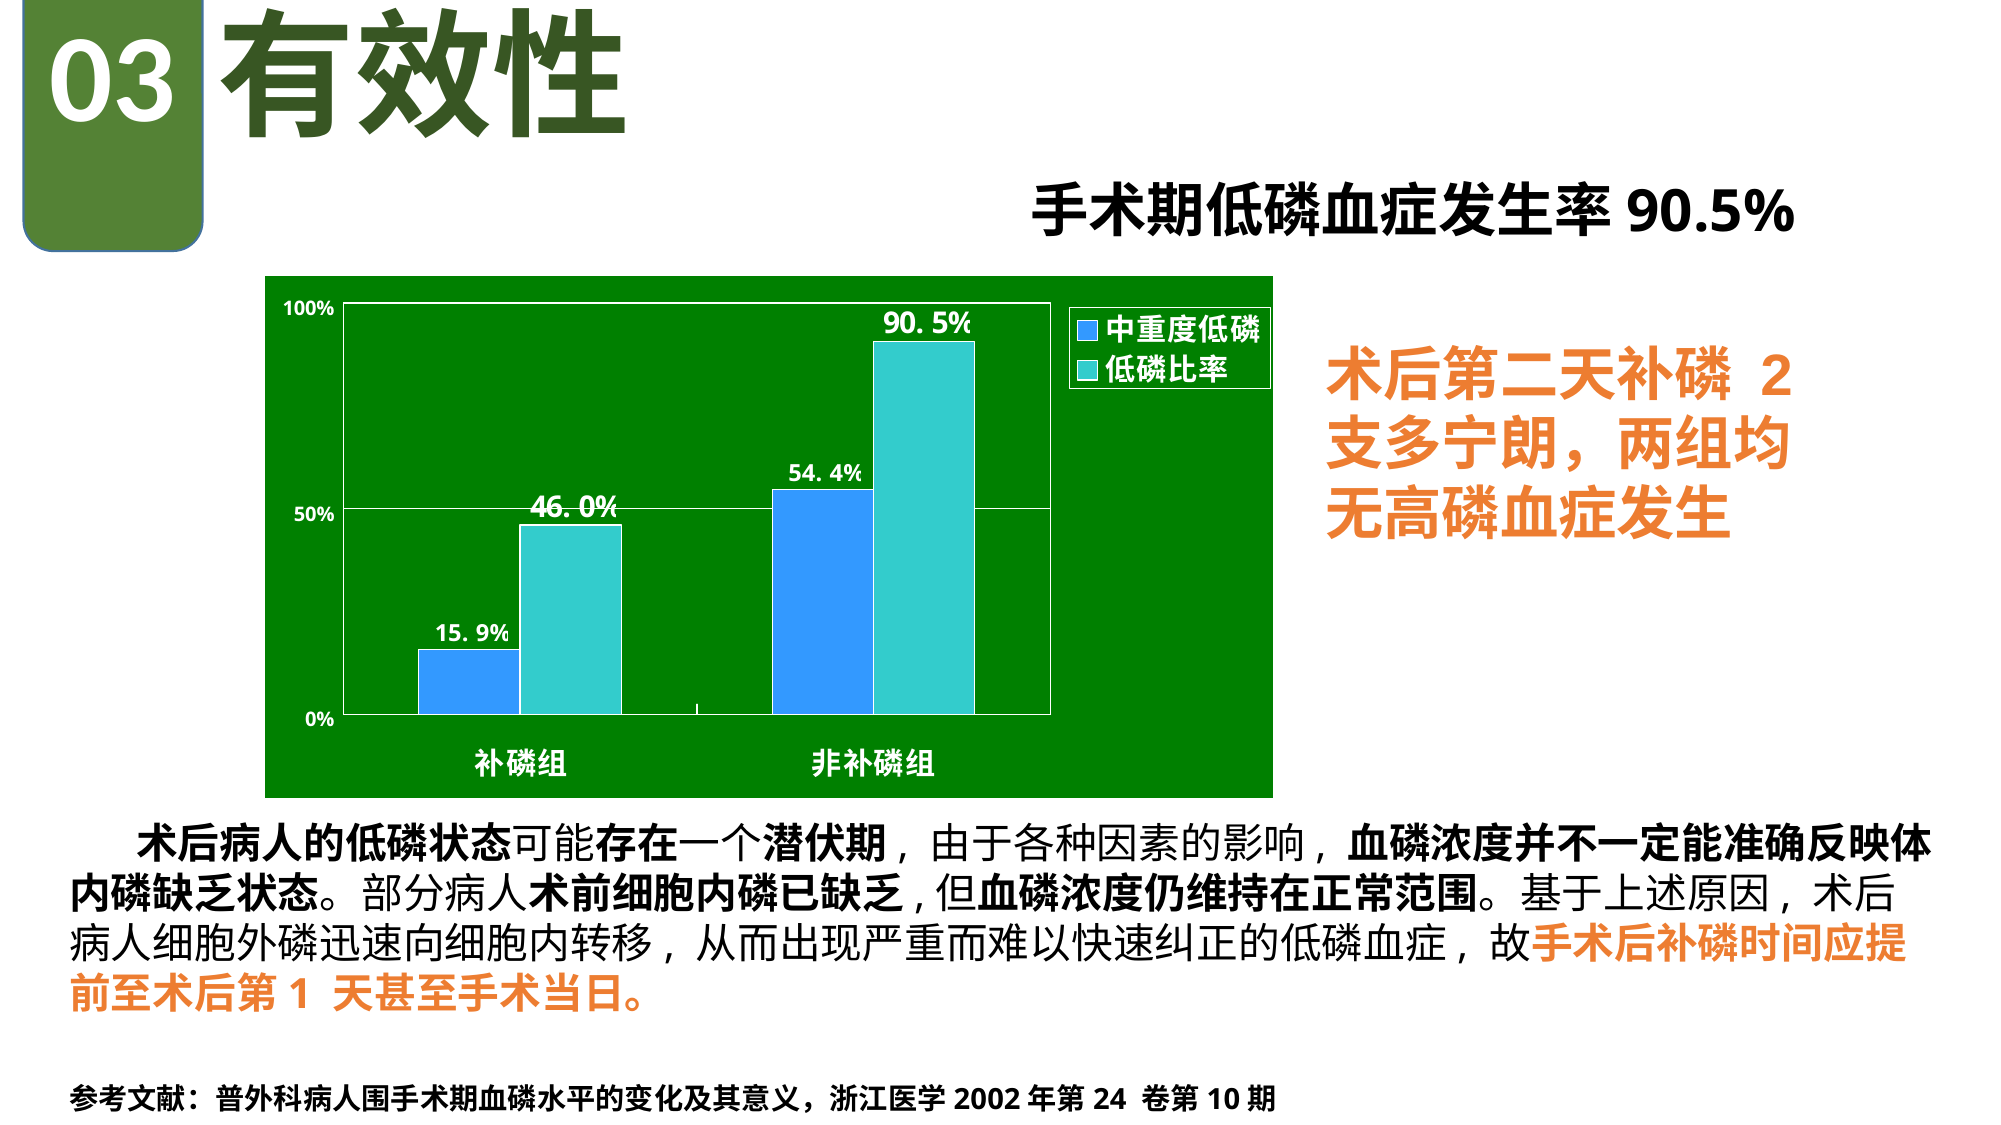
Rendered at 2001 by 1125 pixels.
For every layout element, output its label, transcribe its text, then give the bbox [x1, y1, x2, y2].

text_box 术后病人的低磷状态可能存在一个潜伏期, 由于各种因素的影响, 血磷浓度并不一定能准确反映体内磷缺乏状态。部分病人术前细胞内磷已缺乏,但血磷浓度仍维持在正常范围。基于上述原因, 术后病人细胞外磷迅速向细胞内转移, 从而出现严重而难以快速纠正的低磷血症, 故手术后补磷时间应提前至术后第1 天甚至手术当日。 [54, 809, 1951, 1024]
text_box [258, 269, 1279, 803]
text_box 参考文献：普外科病人围手术期血磷水平的变化及其意义，浙江医学2002年第24 卷第10期 [54, 1072, 1685, 1123]
text_box 有效性 [202, 0, 645, 161]
text_box 03 [22, 0, 204, 253]
text_box 术后第二天补磷 2支多宁朗，两组均无高磷血症发生 [1310, 329, 1833, 554]
text_box 手术期低磷血症发生率90.5% [738, 114, 2000, 302]
